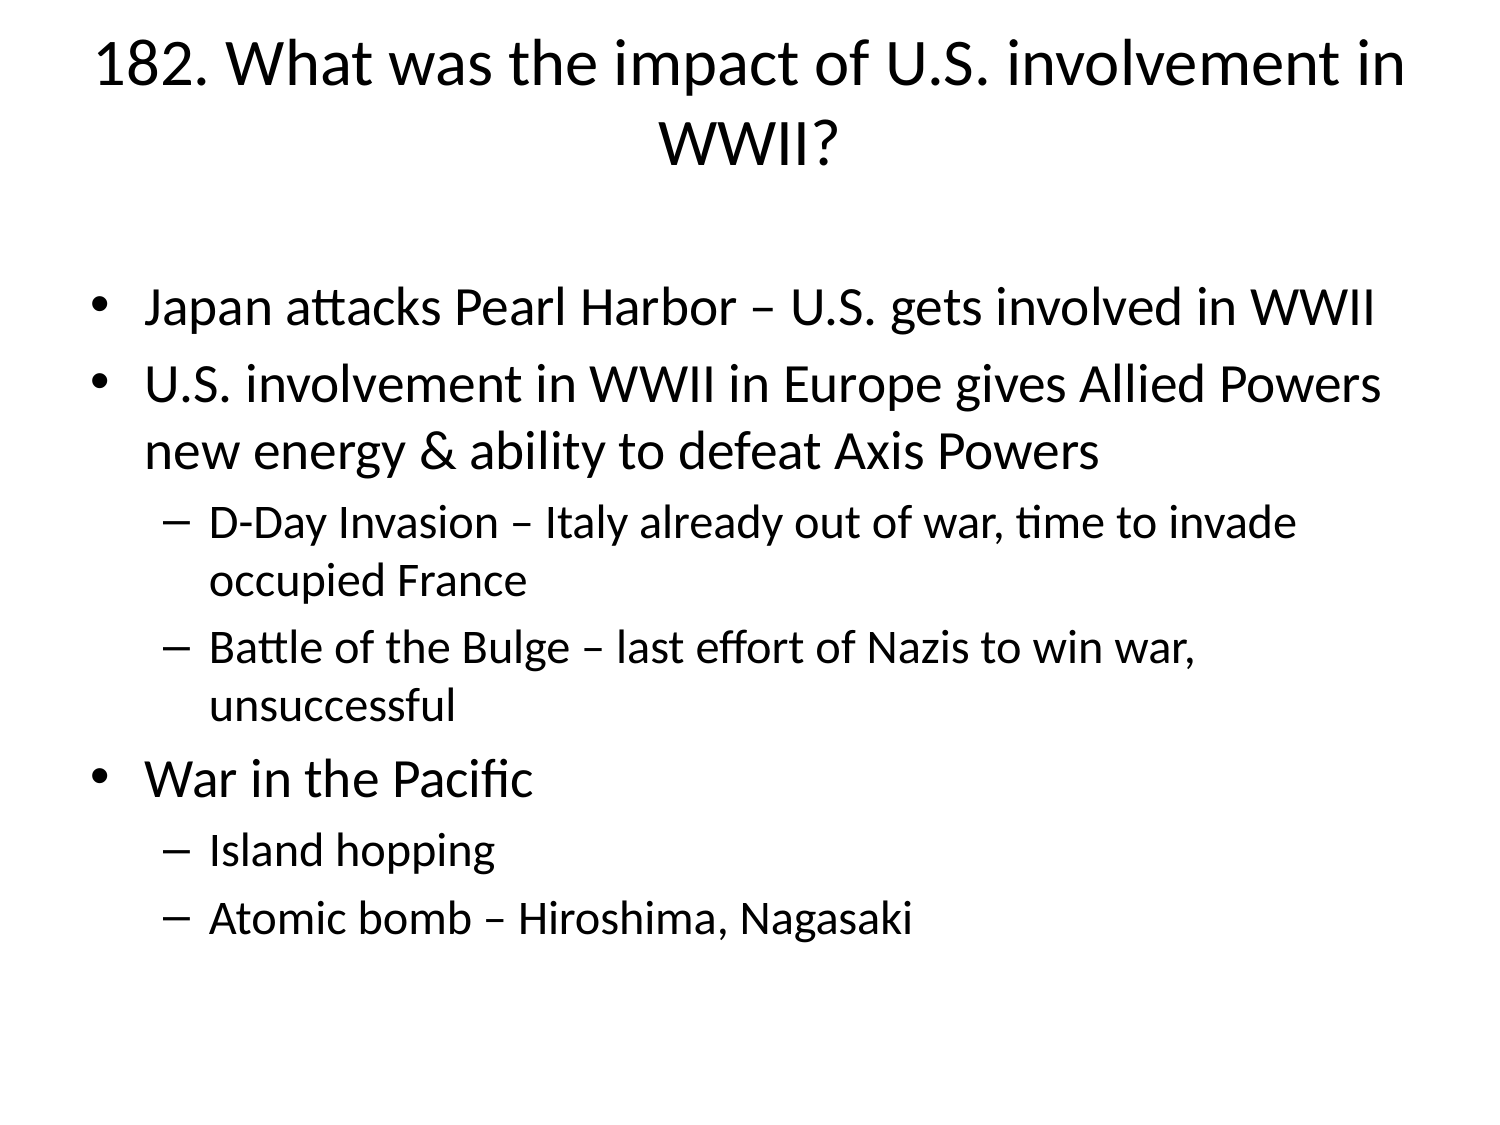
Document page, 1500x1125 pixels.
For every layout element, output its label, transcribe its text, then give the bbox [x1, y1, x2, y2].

list Japan attacks Pearl Harbor – U.S. gets involved in WWII U.S. involvement in WWII in Europe gives Allied Powers new energy & ability to defeat Axis Powers D-Day Invasion – Italy already out of war, time to invade occupied France Battle of the Bulge – last effort of Nazis to win war, unsuccessful War in the Pacific Island hopping Atomic bomb – Hiroshima, Nagasaki [75, 262, 1425, 1005]
title 182. What was the impact of U.S. involvement in WWII? [75, 45, 1425, 233]
